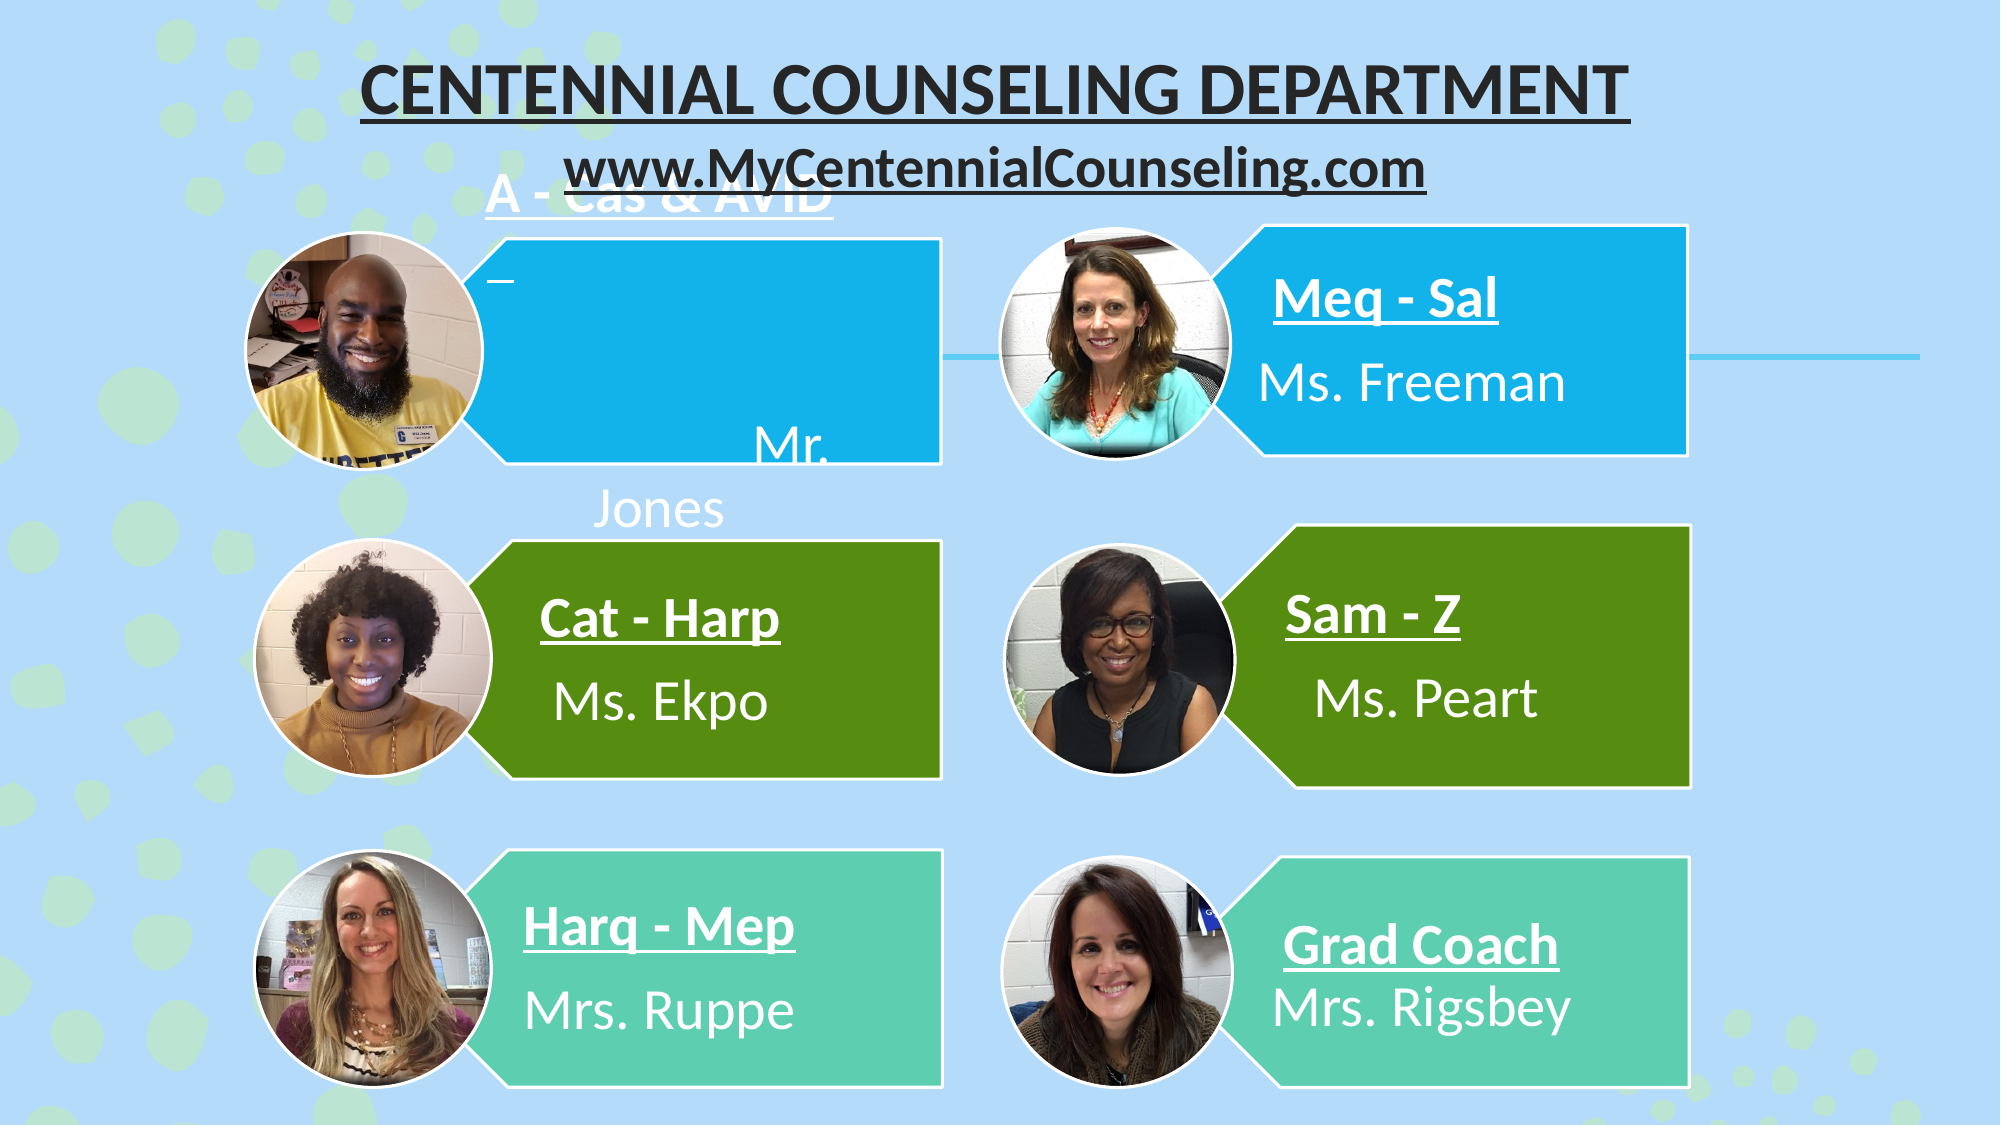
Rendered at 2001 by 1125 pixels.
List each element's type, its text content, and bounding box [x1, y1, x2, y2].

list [995, 224, 1746, 1088]
text_box CENTENNIAL COUNSELING DEPARTMENT www.MyCentennialCounseling.com [345, 31, 1646, 207]
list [244, 232, 995, 1088]
